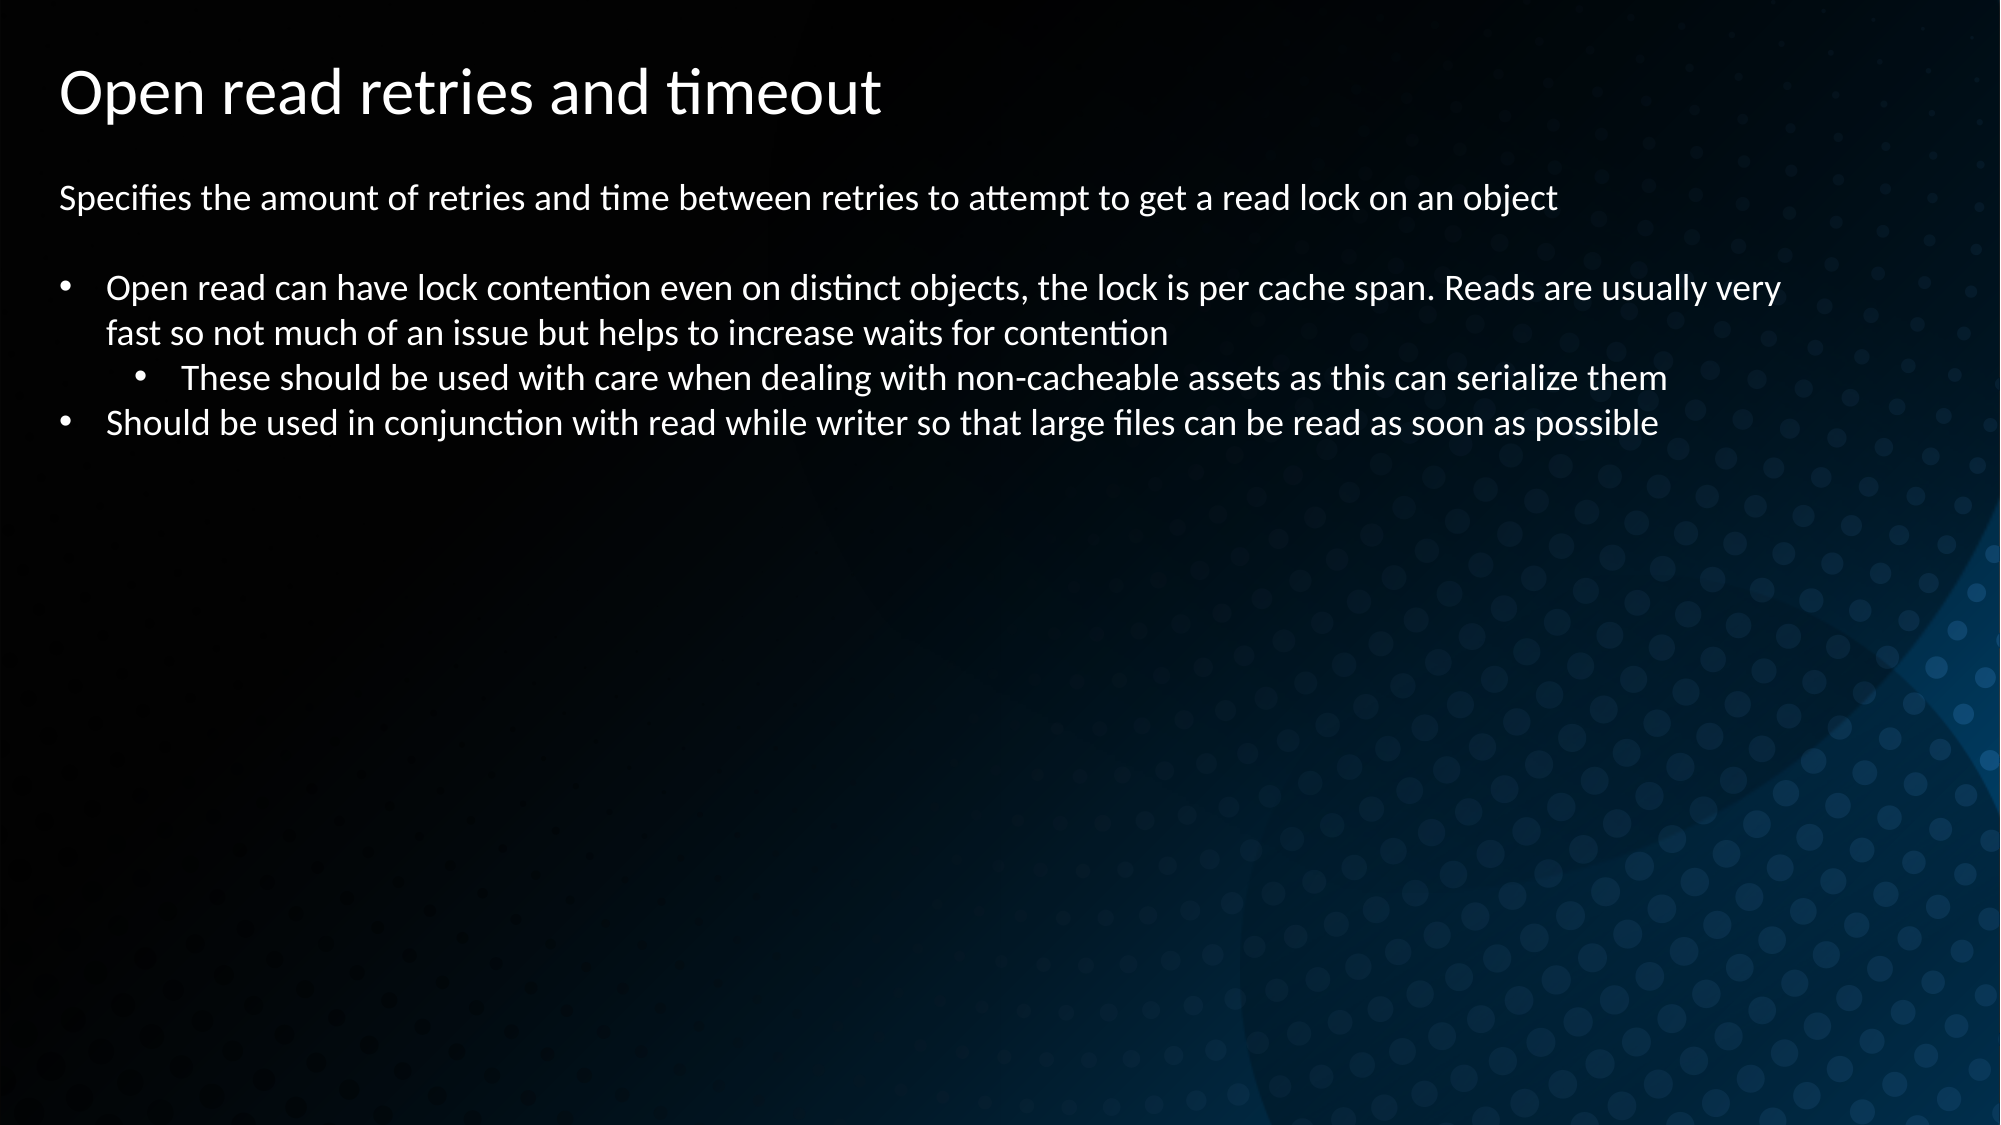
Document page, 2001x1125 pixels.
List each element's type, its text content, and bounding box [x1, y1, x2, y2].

picture [1, 0, 2000, 1125]
text_box Open read retries and timeout Specifies the amount of retries and time between retries to attempt to get a read lock on an object Open read can have lock contention even on distinct objects, the lock is per cache span. Reads are usually very fast so not much of an issue but helps to increase waits for contention These should be used with care when dealing with non-cacheable assets as this can serialize them Should be used in conjunction with read while writer so that large files can be read as soon as possible [44, 40, 1863, 541]
